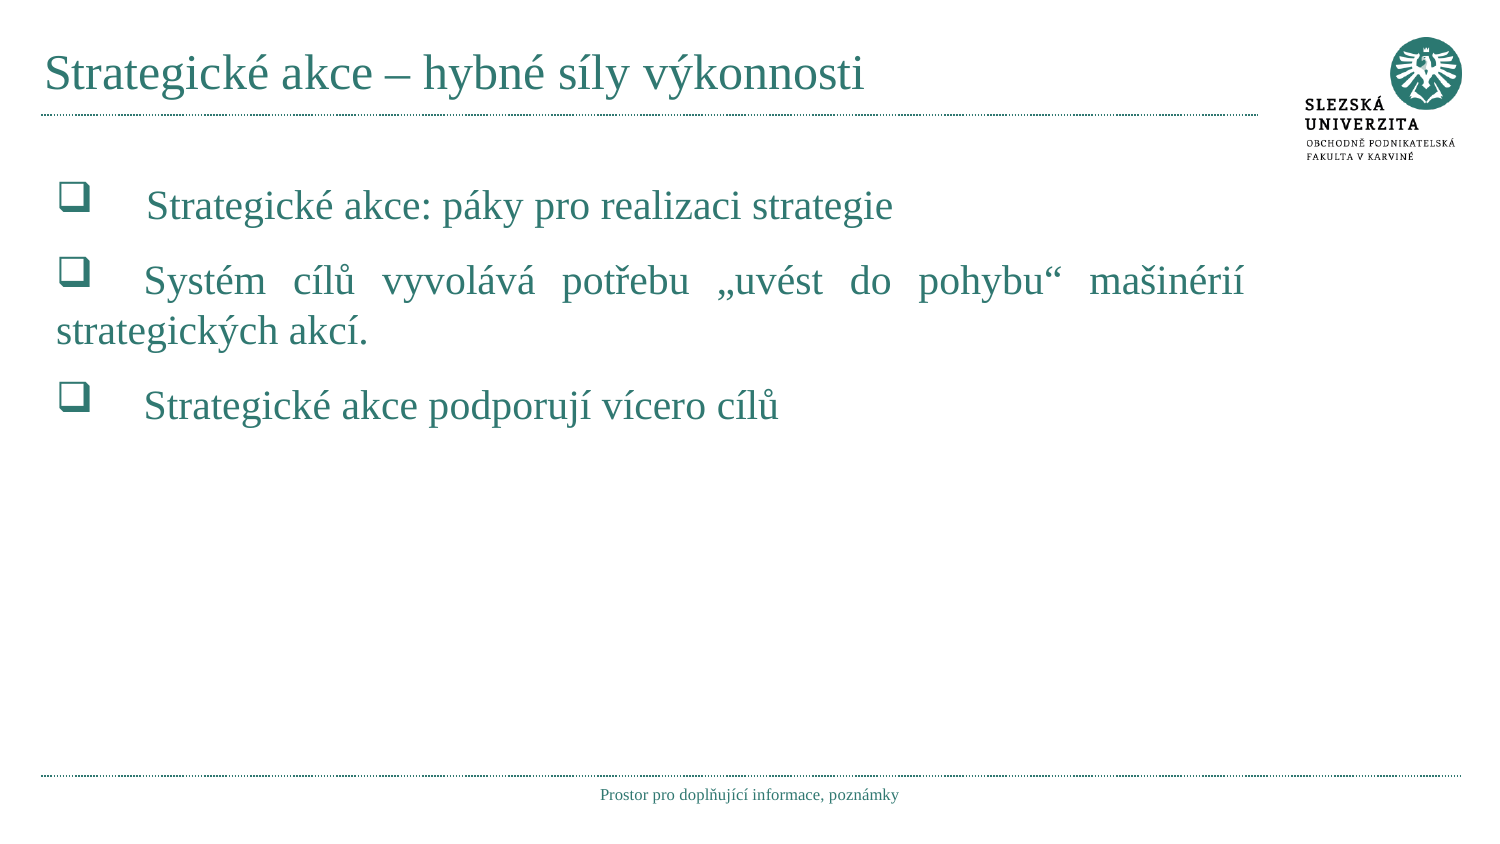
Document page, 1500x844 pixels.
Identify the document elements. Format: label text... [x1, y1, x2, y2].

title Strategické akce – hybné síly výkonnosti [29, 32, 916, 116]
list Strategické akce: páky pro realizaci strategie Systém cílů vyvolává potřebu „uvést do pohybu“ mašinérií strategických akcí. Strategické akce podporují vícero cílů [41, 170, 1400, 714]
text_box Prostor pro doplňující informace, poznámky [442, 776, 1058, 811]
picture [1305, 37, 1462, 160]
